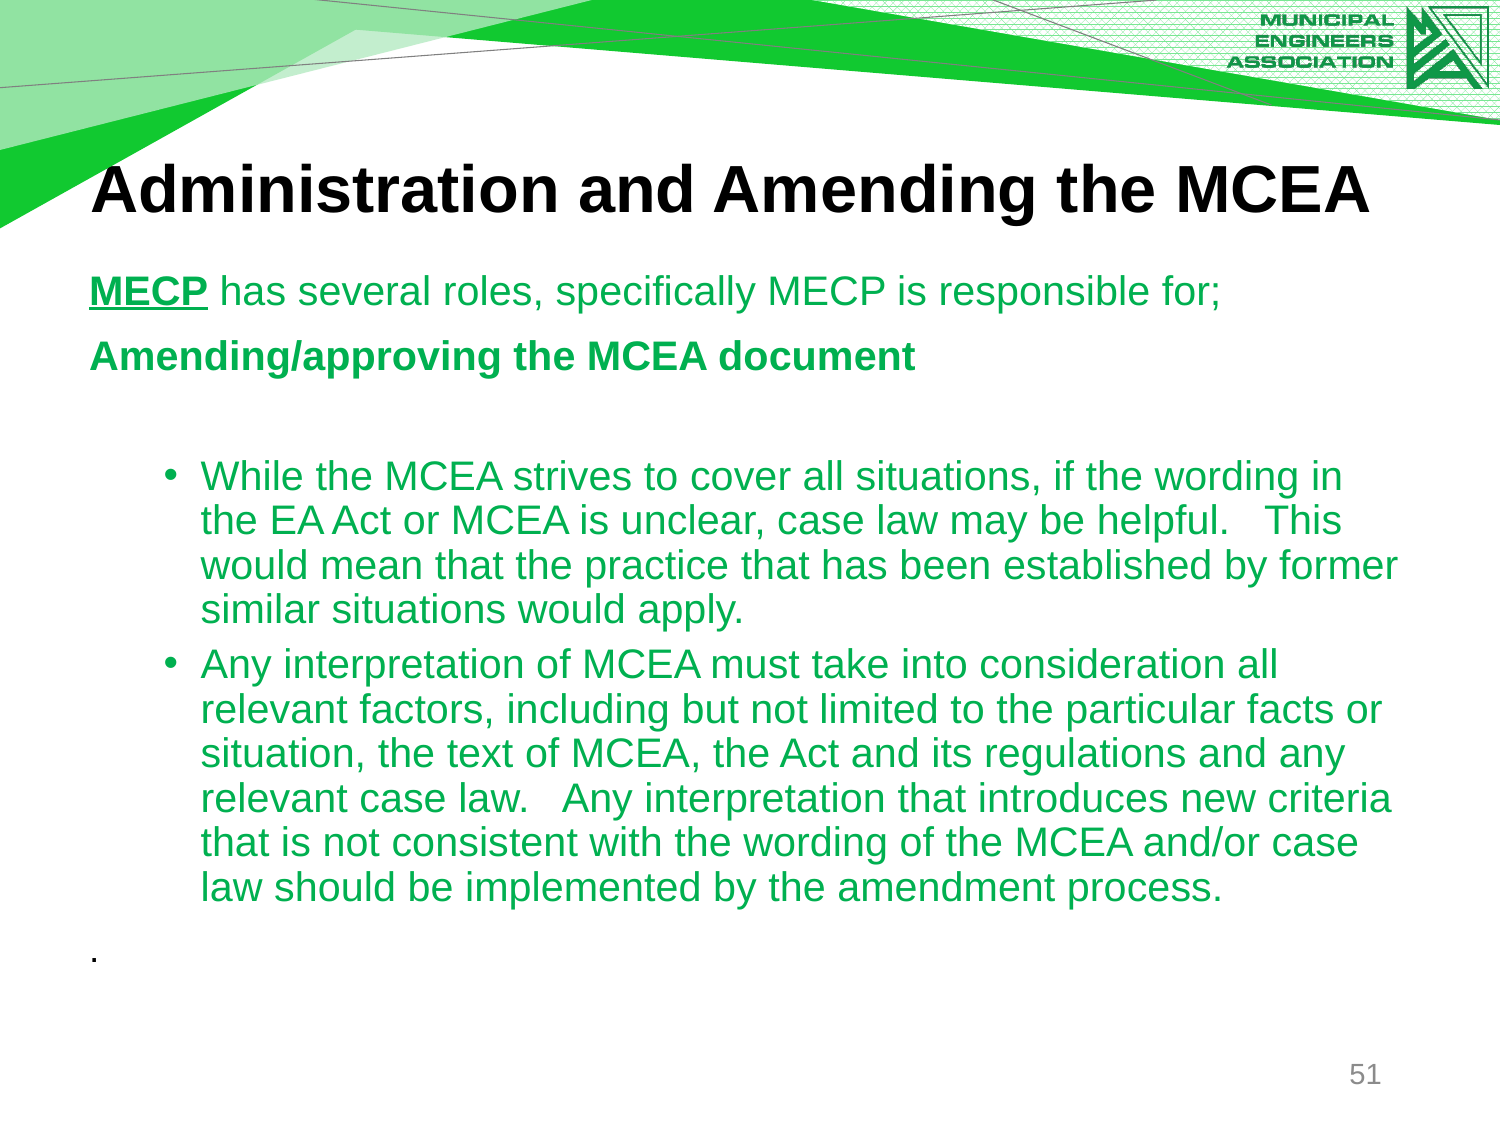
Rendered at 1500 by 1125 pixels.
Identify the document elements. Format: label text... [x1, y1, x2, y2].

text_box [986, 0, 1272, 105]
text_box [299, 0, 1500, 120]
title Administration and Amending the MCEA [75, 128, 1425, 254]
text_box [0, 88, 249, 152]
text_box [0, 88, 254, 230]
picture [1226, 6, 1489, 89]
text_box [1427, 120, 1500, 127]
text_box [0, 0, 299, 88]
slide_number 51 [1059, 1042, 1397, 1103]
list MECP has several roles, specifically MECP is responsible for; Amending/approving the MCEA document While the MCEA strives to cover all situations, if the wording in the EA Act or MCEA is unclear, case law may be helpful. This would mean that the practice that has been established by former similar situations would apply. Any interpretation of MCEA must take into consideration all relevant factors, including but not limited to the particular facts or situation, the text of MCEA, the Act and its regulations and any relevant case law. Any interpretation that introduces new criteria that is not consistent with the wording of the MCEA and/or case law should be implemented by the amendment process. . [74, 261, 1425, 980]
